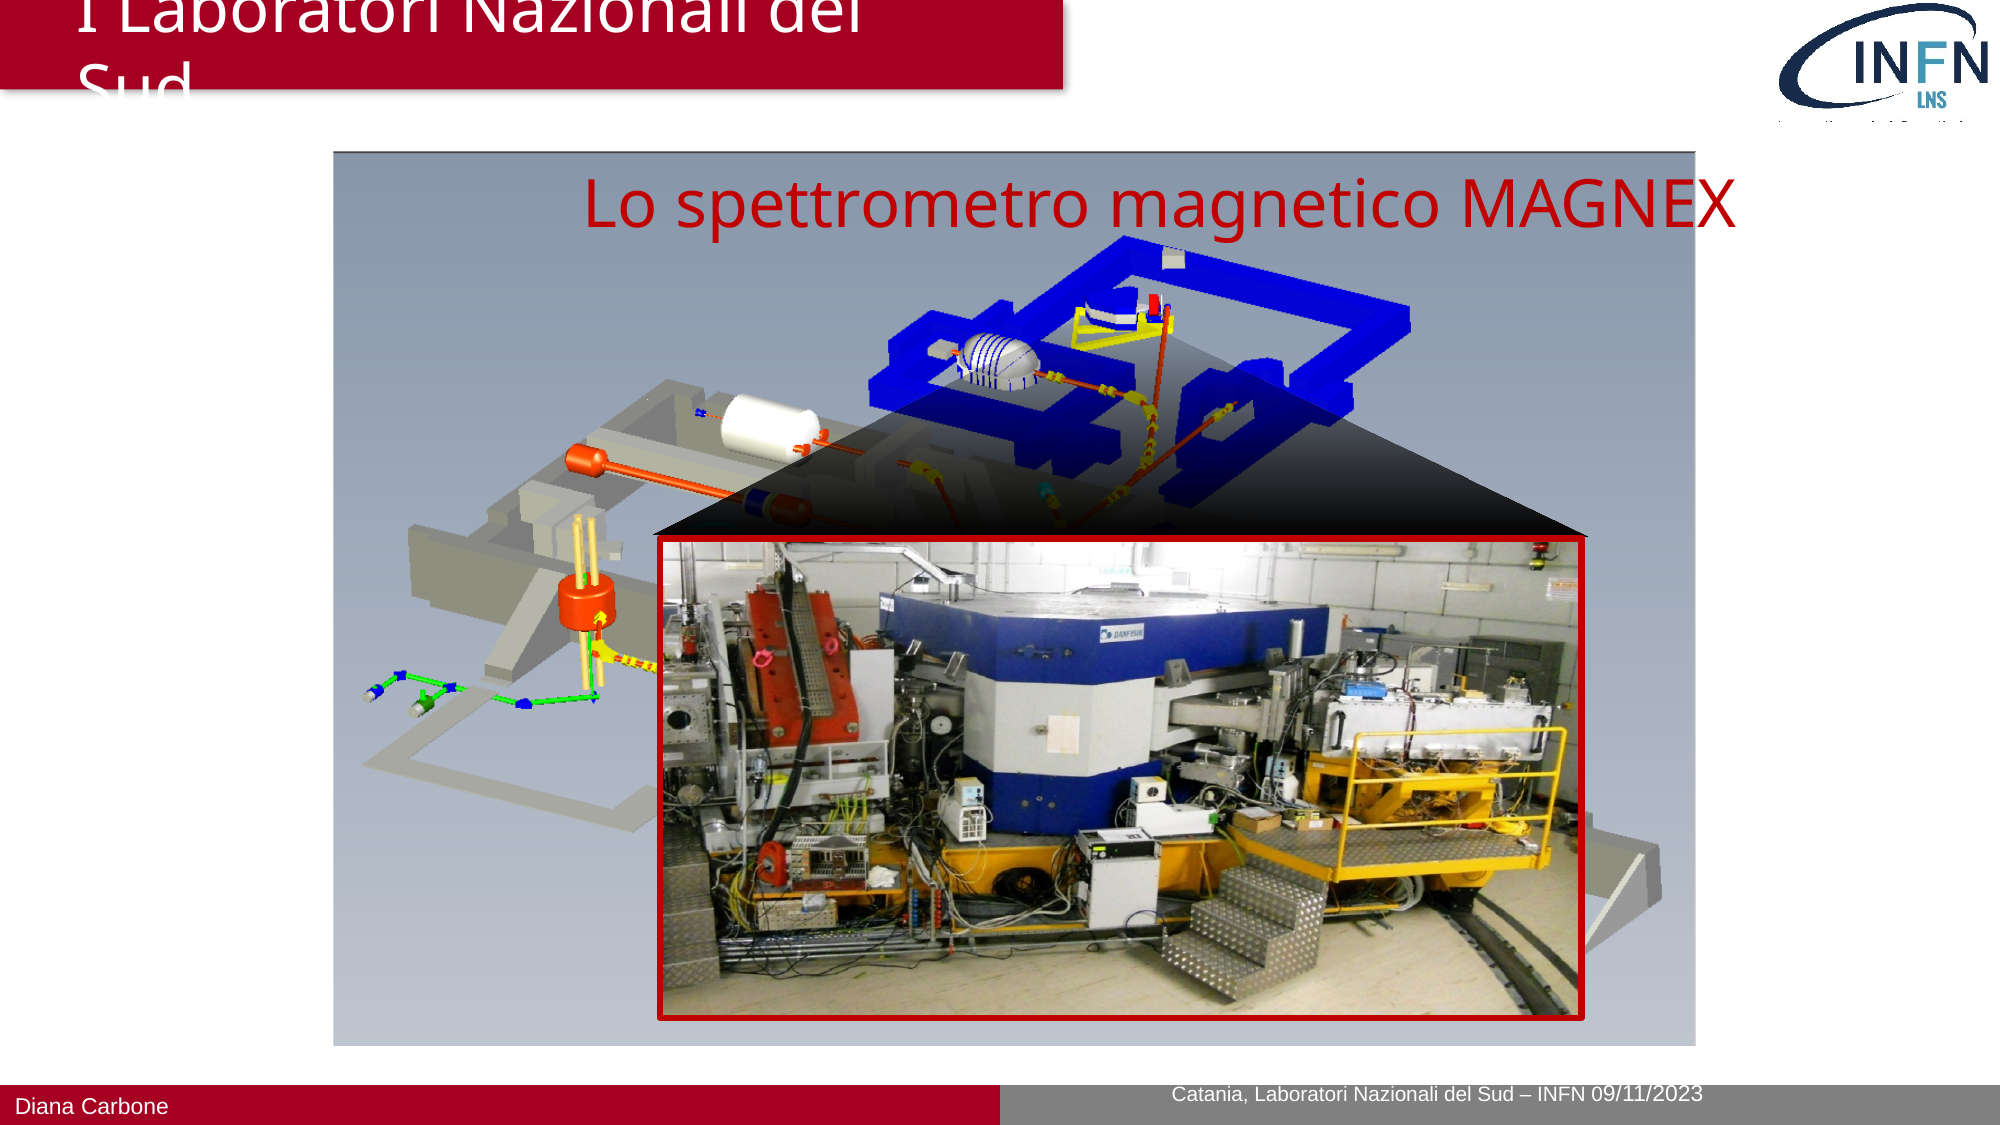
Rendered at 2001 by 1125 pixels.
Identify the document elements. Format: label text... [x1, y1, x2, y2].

text_box Lo spettrometro magnetico MAGNEX [1697, 153, 1773, 249]
text_box I Laboratori Nazionali del Sud [61, 0, 975, 93]
picture [333, 151, 1697, 1046]
picture [1772, 2, 1998, 122]
